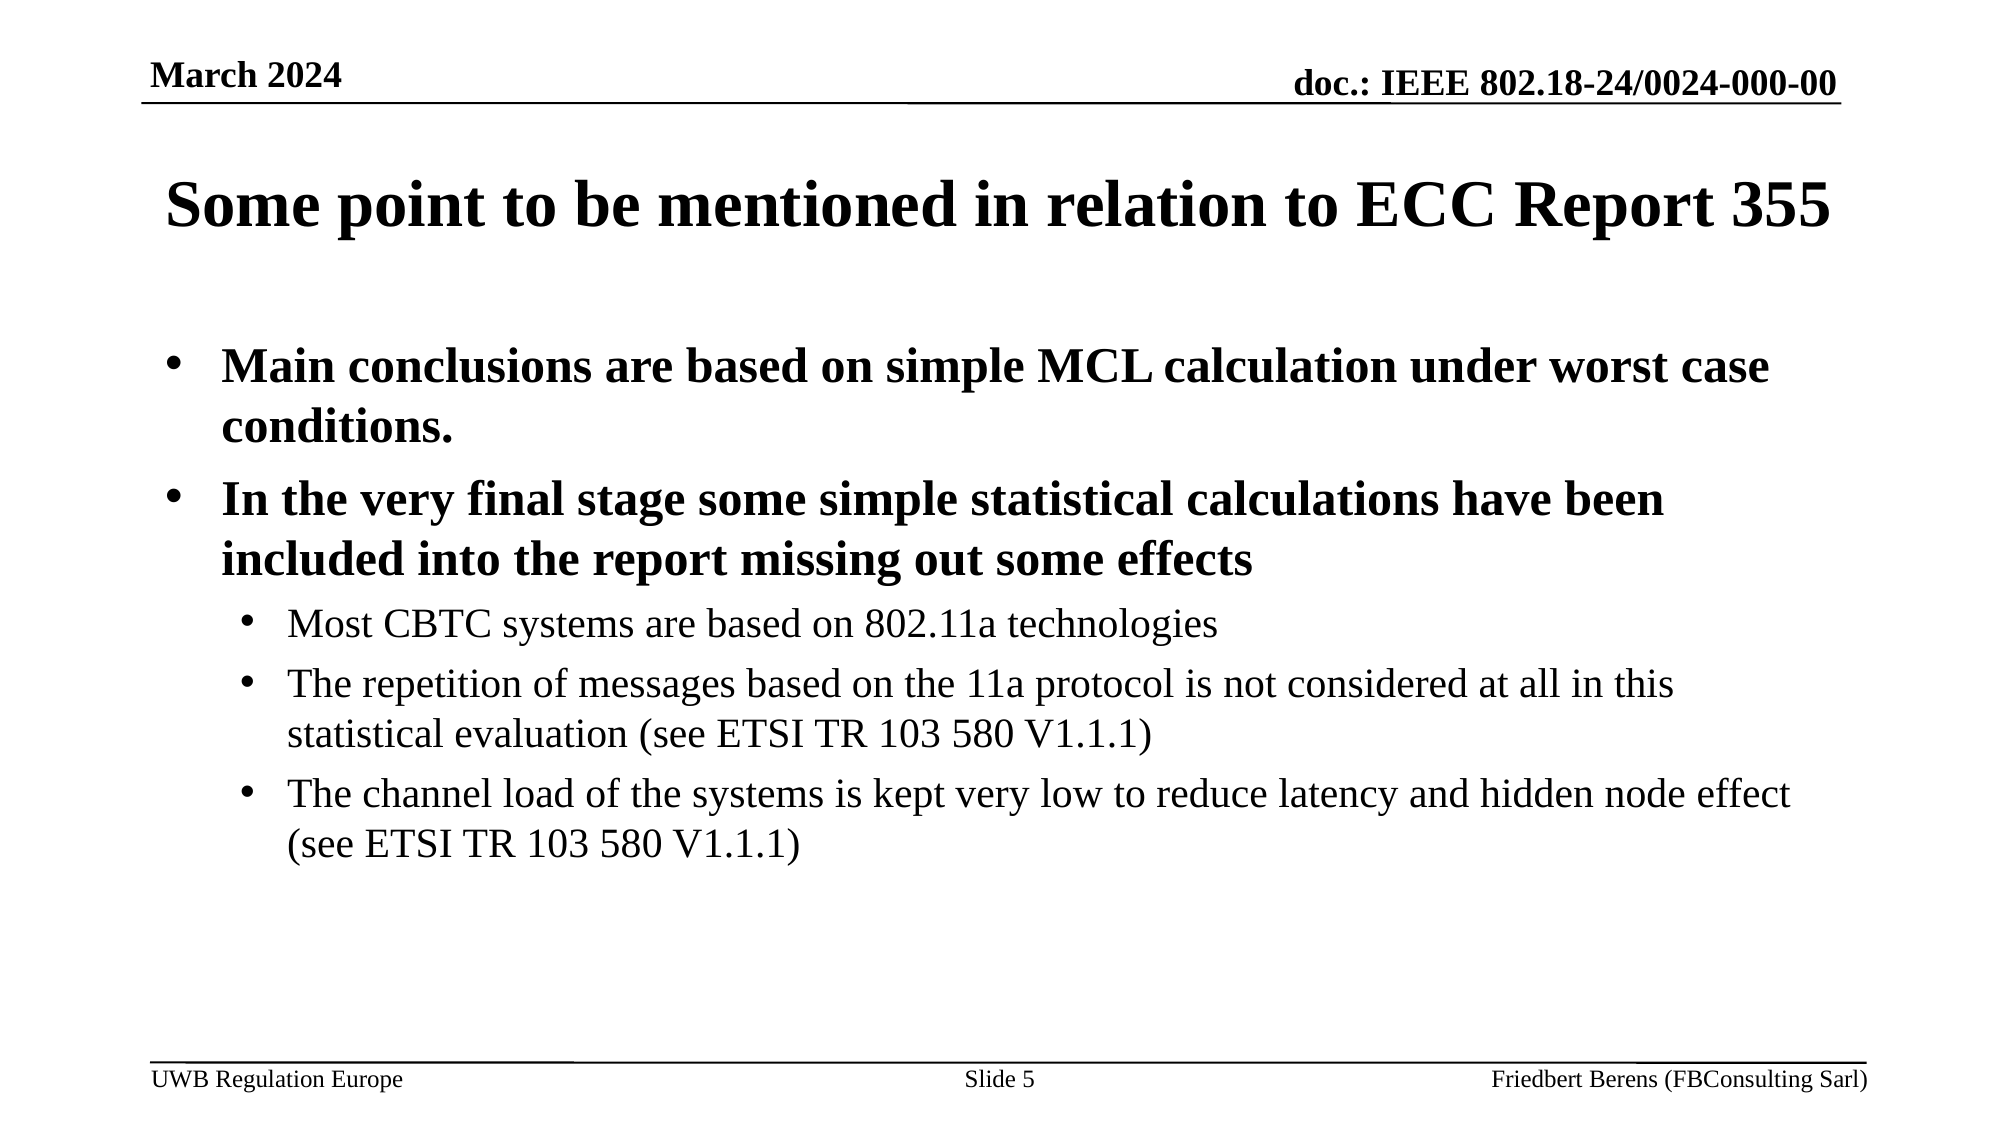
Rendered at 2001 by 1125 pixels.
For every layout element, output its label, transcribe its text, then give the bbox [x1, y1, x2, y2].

footer Friedbert Berens (FBConsulting Sarl) [1171, 1061, 1869, 1093]
title Some point to be mentioned in relation to ECC Report 355 [149, 112, 1850, 288]
slide_number Slide 5 [933, 1061, 1067, 1123]
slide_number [149, 49, 651, 95]
list Main conclusions are based on simple MCL calculation under worst case conditions. In the very final stage some simple statistical calculations have been included into the report missing out some effects Most CBTC systems are based on 802.11a technologies The repetition of messages based on the 11a protocol is not considered at all in this statistical evaluation (see ETSI TR 103 580 V1.1.1) The channel load of the systems is kept very low to reduce latency and hidden node effect (see ETSI TR 103 580 V1.1.1) [149, 324, 1850, 1000]
